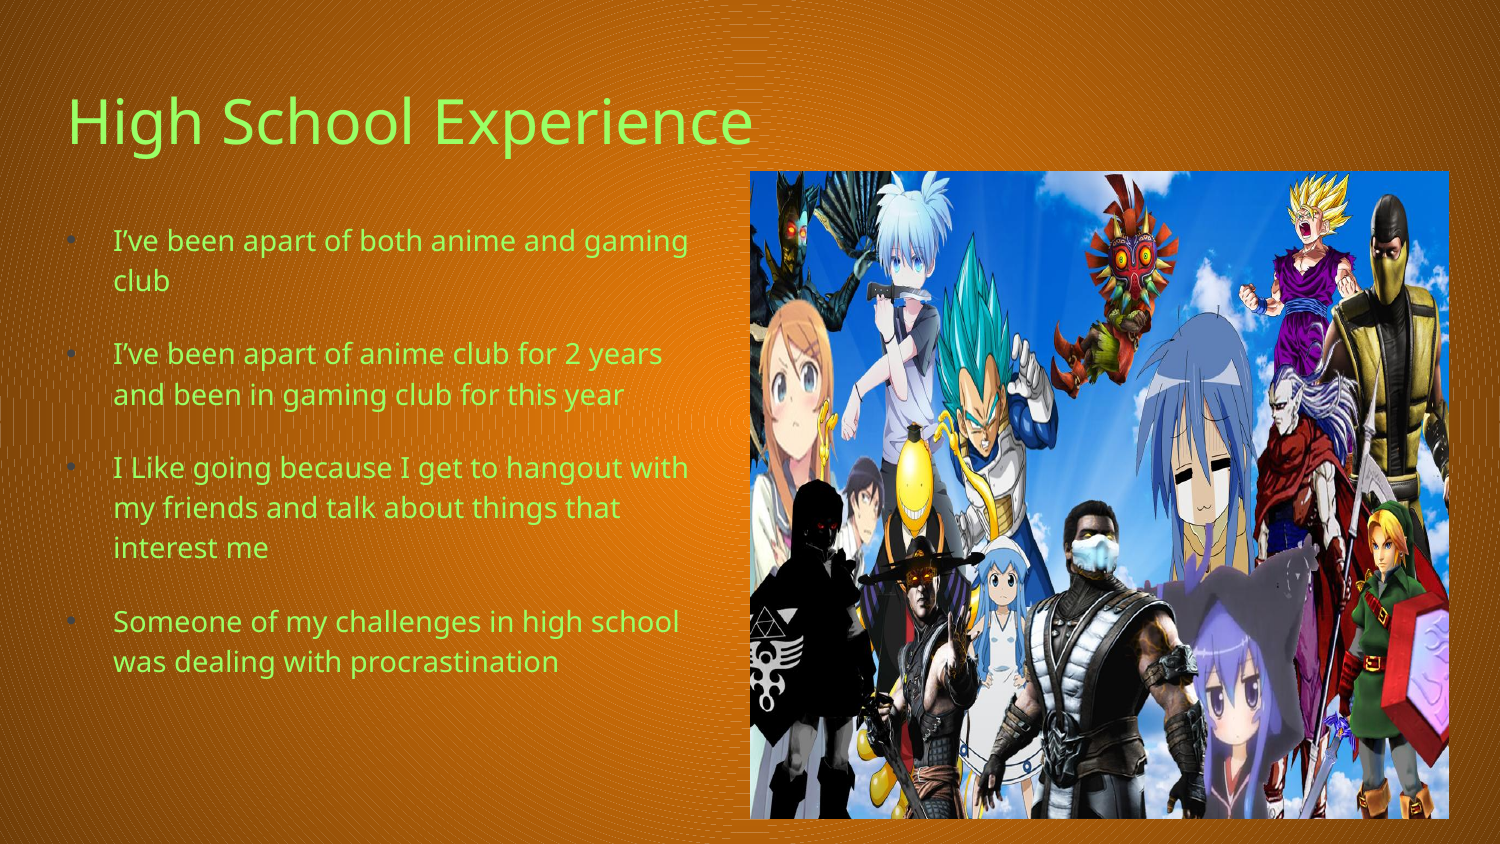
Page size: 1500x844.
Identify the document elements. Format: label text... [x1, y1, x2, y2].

title High School Experience [51, 67, 1449, 167]
list I’ve been apart of both anime and gaming club I’ve been apart of anime club for 2 years and been in gaming club for this year I Like going because I get to hangout with my friends and talk about things that interest me Someone of my challenges in high school was dealing with procrastination [51, 201, 708, 750]
picture [749, 171, 1450, 820]
